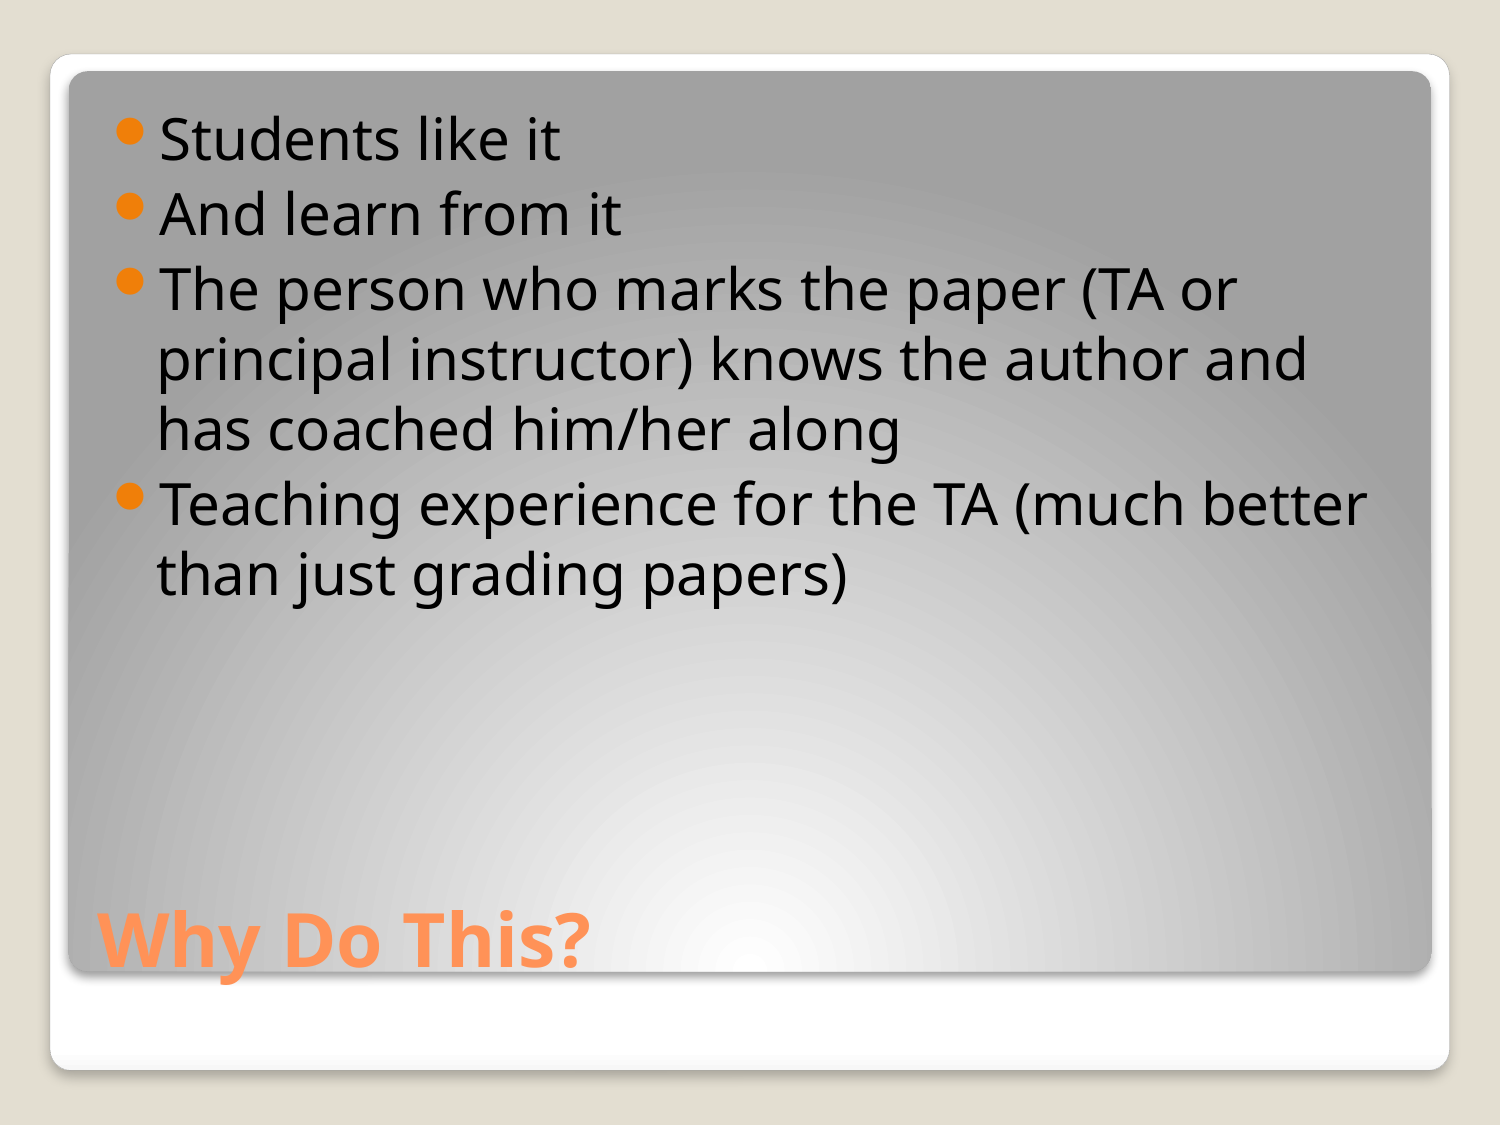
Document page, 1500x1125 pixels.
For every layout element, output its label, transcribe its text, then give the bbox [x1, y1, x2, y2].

list Students like it And learn from it The person who marks the paper (TA or principal instructor) knows the author and has coached him/her along Teaching experience for the TA (much better than just grading papers) [82, 86, 1425, 774]
title Why Do This? [82, 817, 1425, 990]
